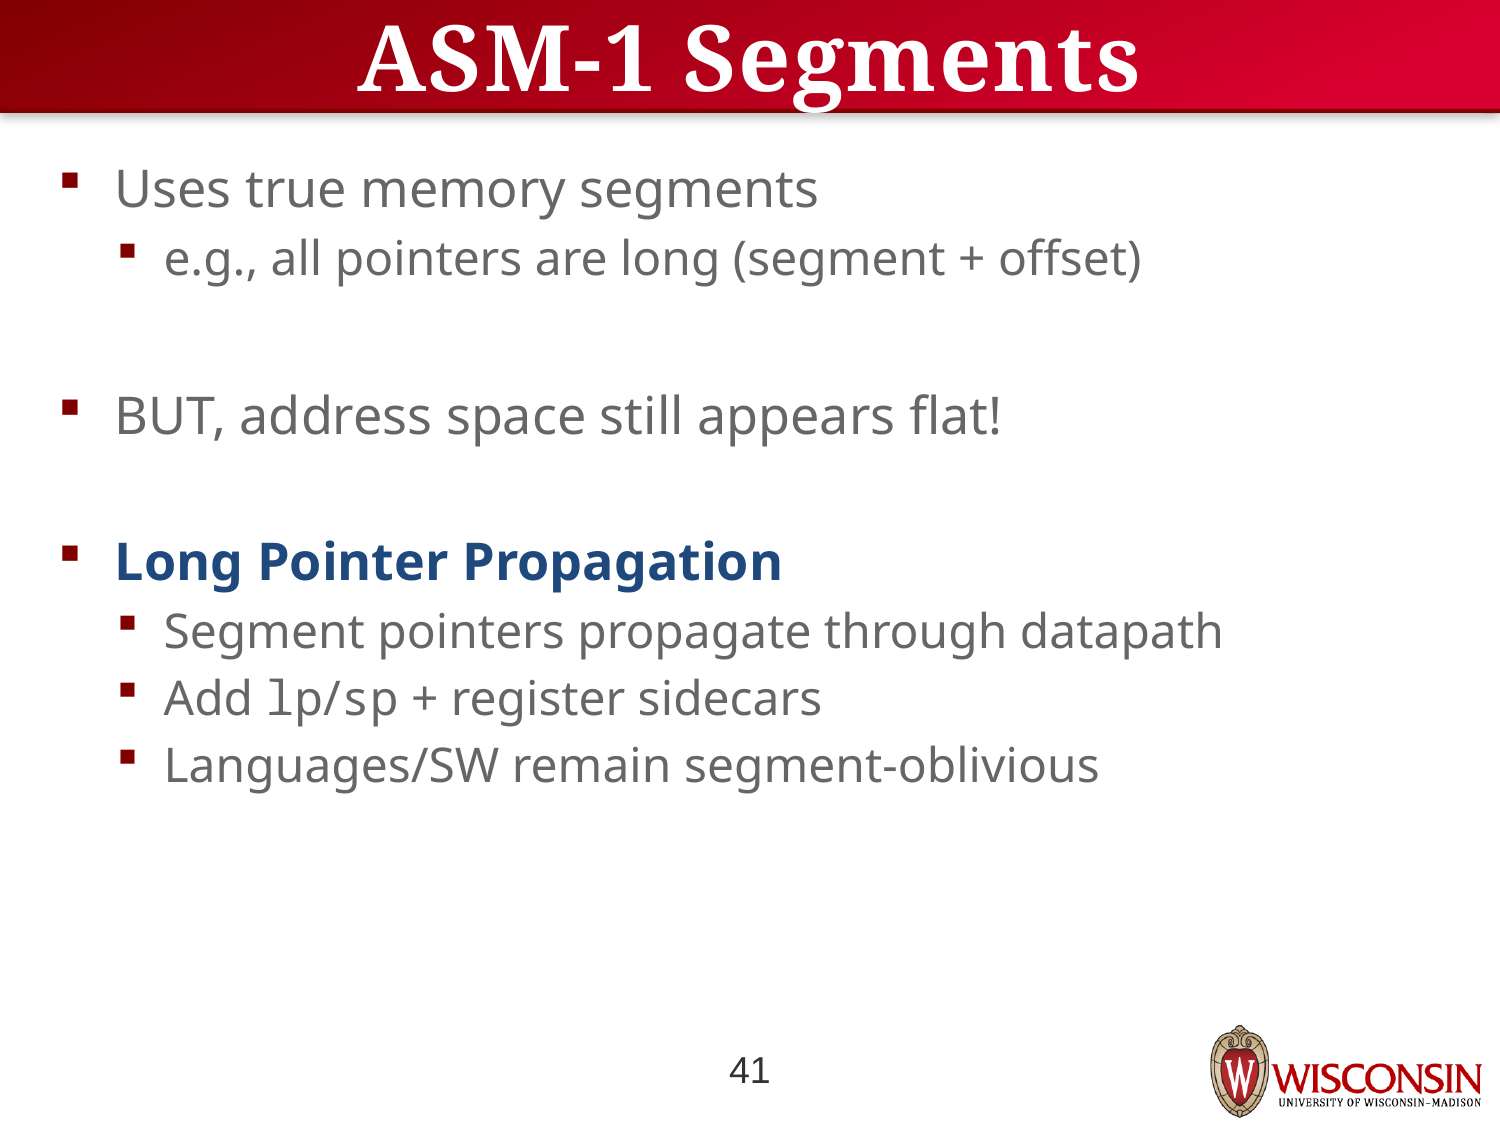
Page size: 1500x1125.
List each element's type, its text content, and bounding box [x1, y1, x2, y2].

title ASM-1 Segments [0, 0, 1500, 110]
list Uses true memory segments e.g., all pointers are long (segment + offset) BUT, address space still appears flat! Long Pointer Propagation Segment pointers propagate through datapath Add lp/sp + register sidecars Languages/SW remain segment-oblivious [43, 148, 1465, 860]
picture [1208, 1025, 1482, 1118]
